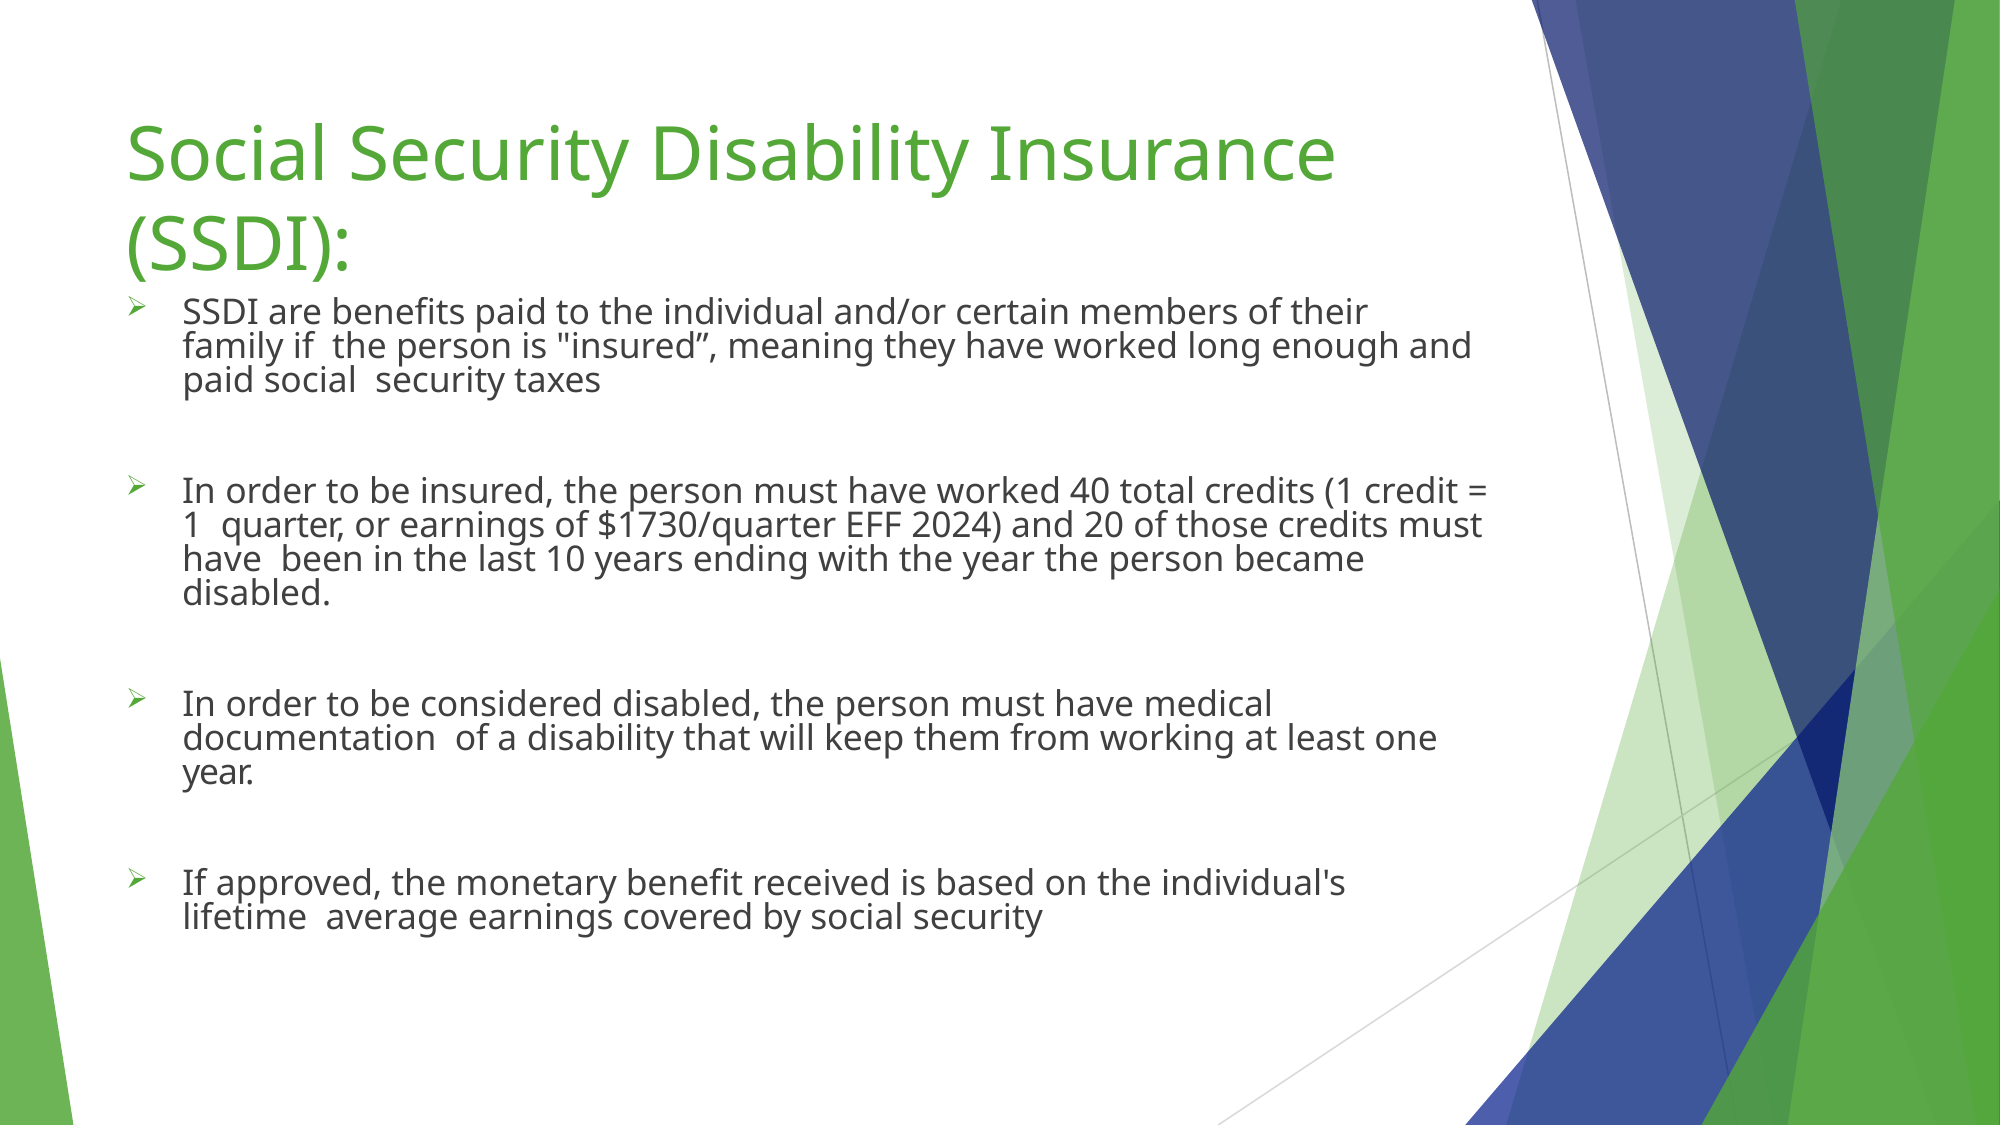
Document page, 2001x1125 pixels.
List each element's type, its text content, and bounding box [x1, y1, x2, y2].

title Social Security Disability Insurance (SSDI): [124, 103, 1541, 294]
text_box SSDI are benefits paid to the individual and/or certain members of their family if the person is "insured”, meaning they have worked long enough and paid social security taxes In order to be insured, the person must have worked 40 total credits (1 credit = 1 quarter, or earnings of $1730/quarter EFF 2024) and 20 of those credits must have been in the last 10 years ending with the year the person became disabled. In order to be considered disabled, the person must have medical documentation of a disability that will keep them from working at least one year. If approved, the monetary benefit received is based on the individual's lifetime average earnings covered by social security [123, 286, 1493, 937]
